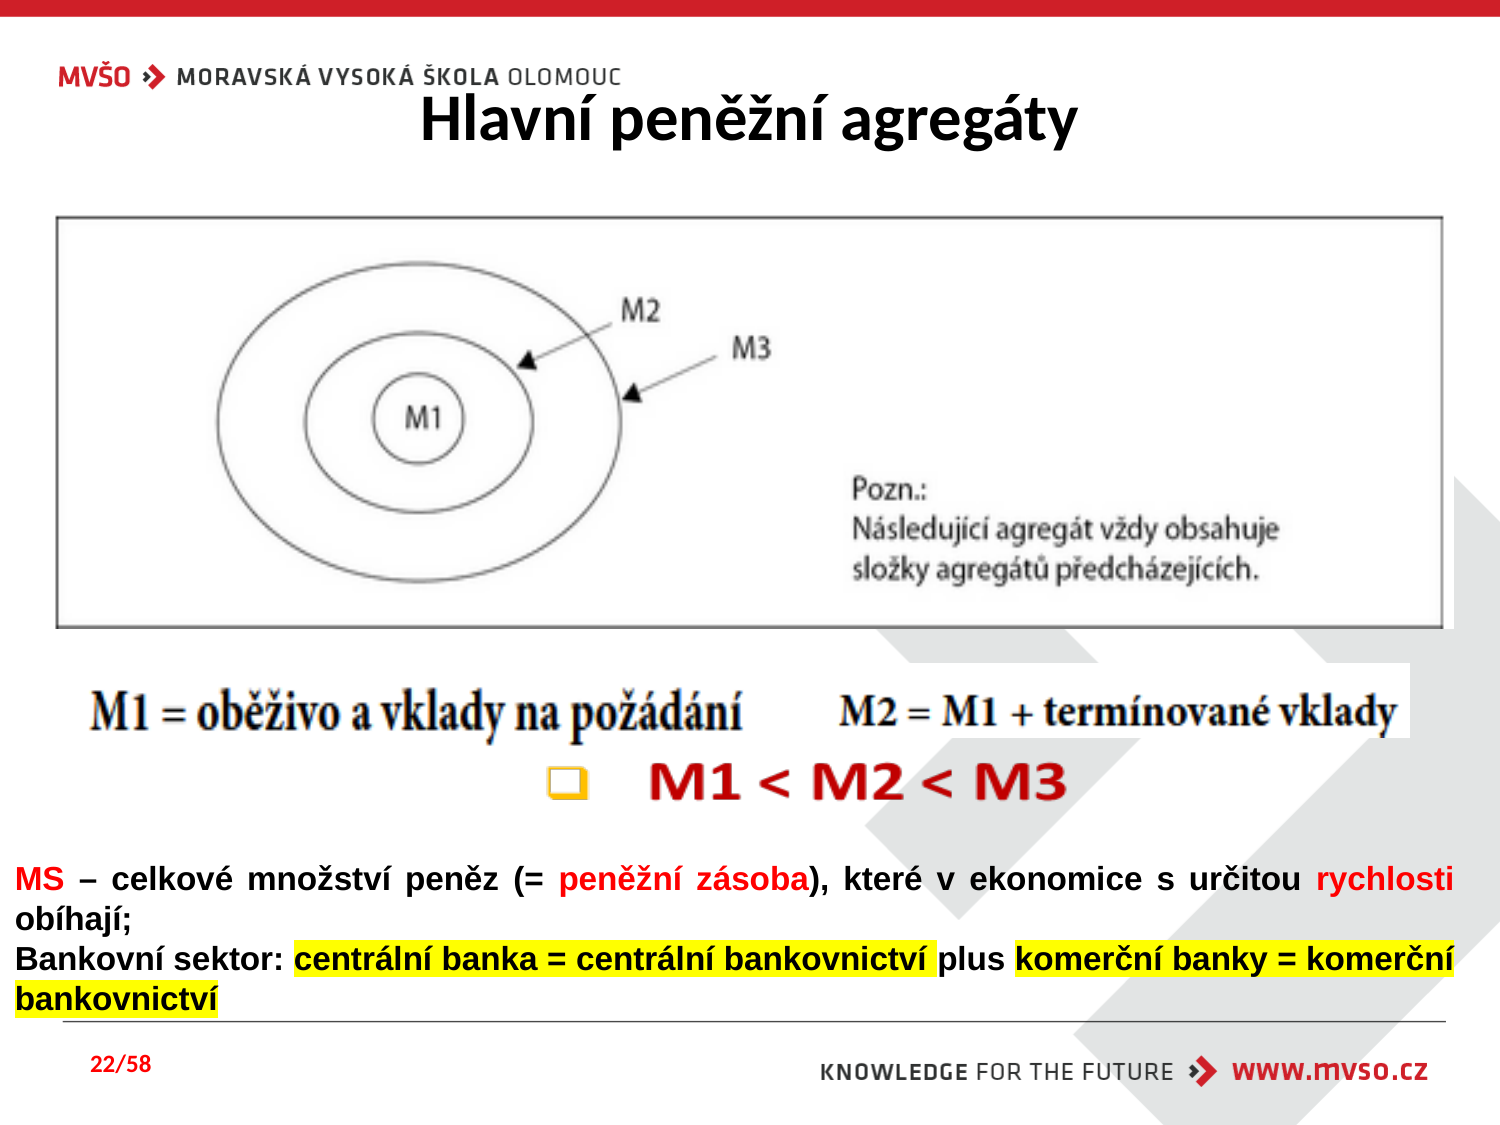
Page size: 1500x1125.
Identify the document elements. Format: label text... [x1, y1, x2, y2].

text_box 22/58 [74, 1040, 213, 1085]
text_box MS – celkové množství peněz (= peněžní zásoba), které v ekonomice s určitou rychlosti obíhají; Bankovní sektor: centrální banka = centrální bankovnictví plus komerční banky = komerční bankovnictví [0, 849, 1470, 1025]
title Hlavní peněžní agregáty [75, 45, 1425, 182]
picture [0, 0, 1500, 1125]
